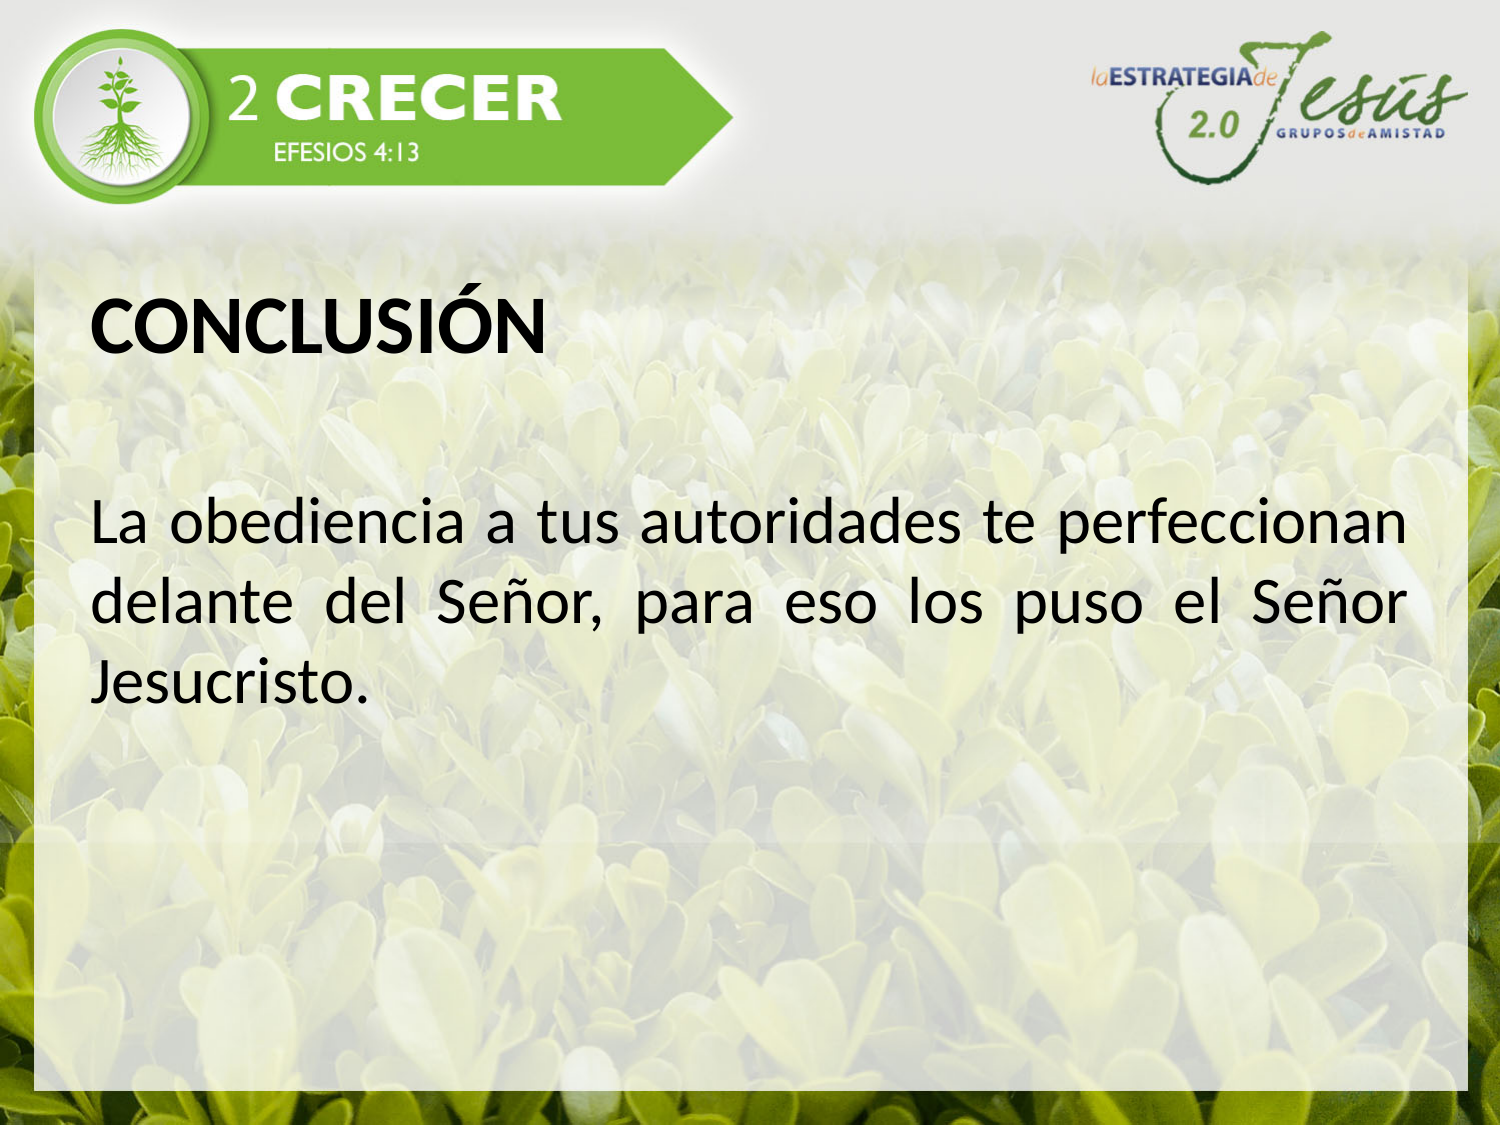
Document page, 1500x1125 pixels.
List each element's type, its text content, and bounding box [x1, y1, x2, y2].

list CONCLUSIÓN La obediencia a tus autoridades te perfeccionan delante del Señor, para eso los puso el Señor Jesucristo. [75, 262, 1425, 1005]
picture [0, 0, 1500, 1125]
